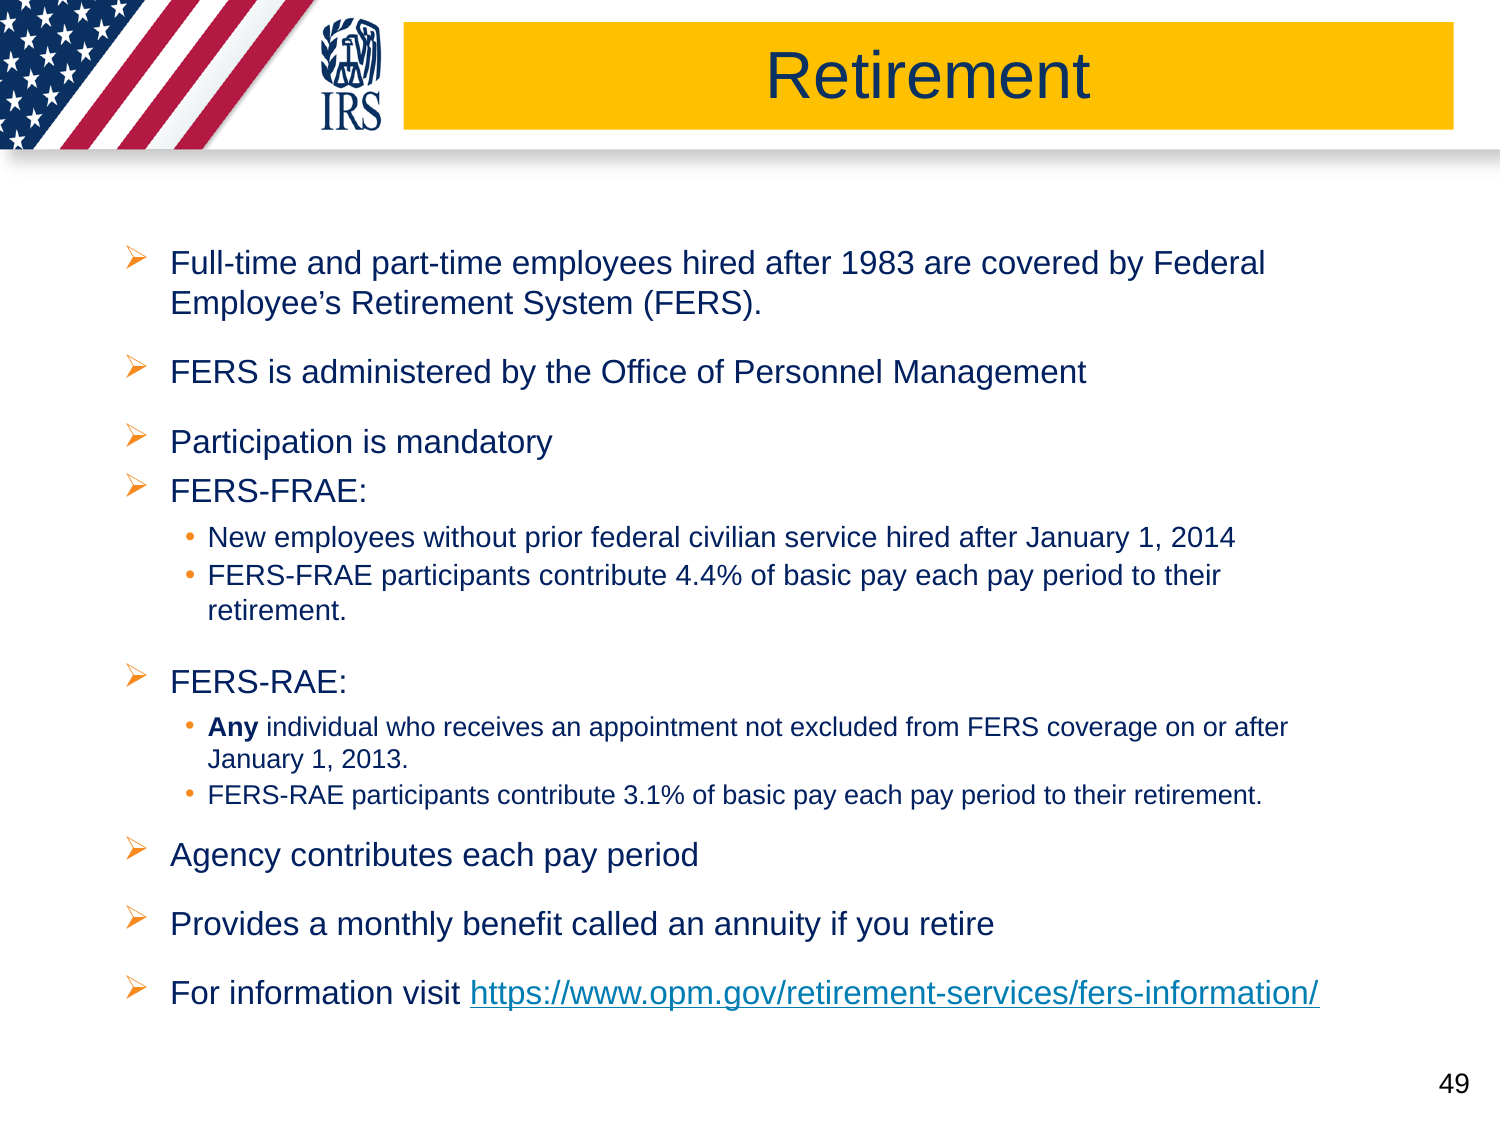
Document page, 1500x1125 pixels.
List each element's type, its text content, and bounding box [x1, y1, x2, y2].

slide_number 49 [1417, 1052, 1492, 1113]
picture [0, 0, 1500, 1125]
list Full-time and part-time employees hired after 1983 are covered by Federal Employee’s Retirement System (FERS). FERS is administered by the Office of Personnel Management Participation is mandatory FERS-FRAE: New employees without prior federal civilian service hired after January 1, 2014 FERS-FRAE participants contribute 4.4% of basic pay each pay period to their retirement. FERS-RAE: Any individual who receives an appointment not excluded from FERS coverage on or after January 1, 2013. FERS-RAE participants contribute 3.1% of basic pay each pay period to their retirement. Agency contributes each pay period Provides a monthly benefit called an annuity if you retire For information visit https://www.opm.gov/retirement-services/fers-information/ [108, 233, 1378, 1064]
title Retirement [403, 25, 1454, 130]
